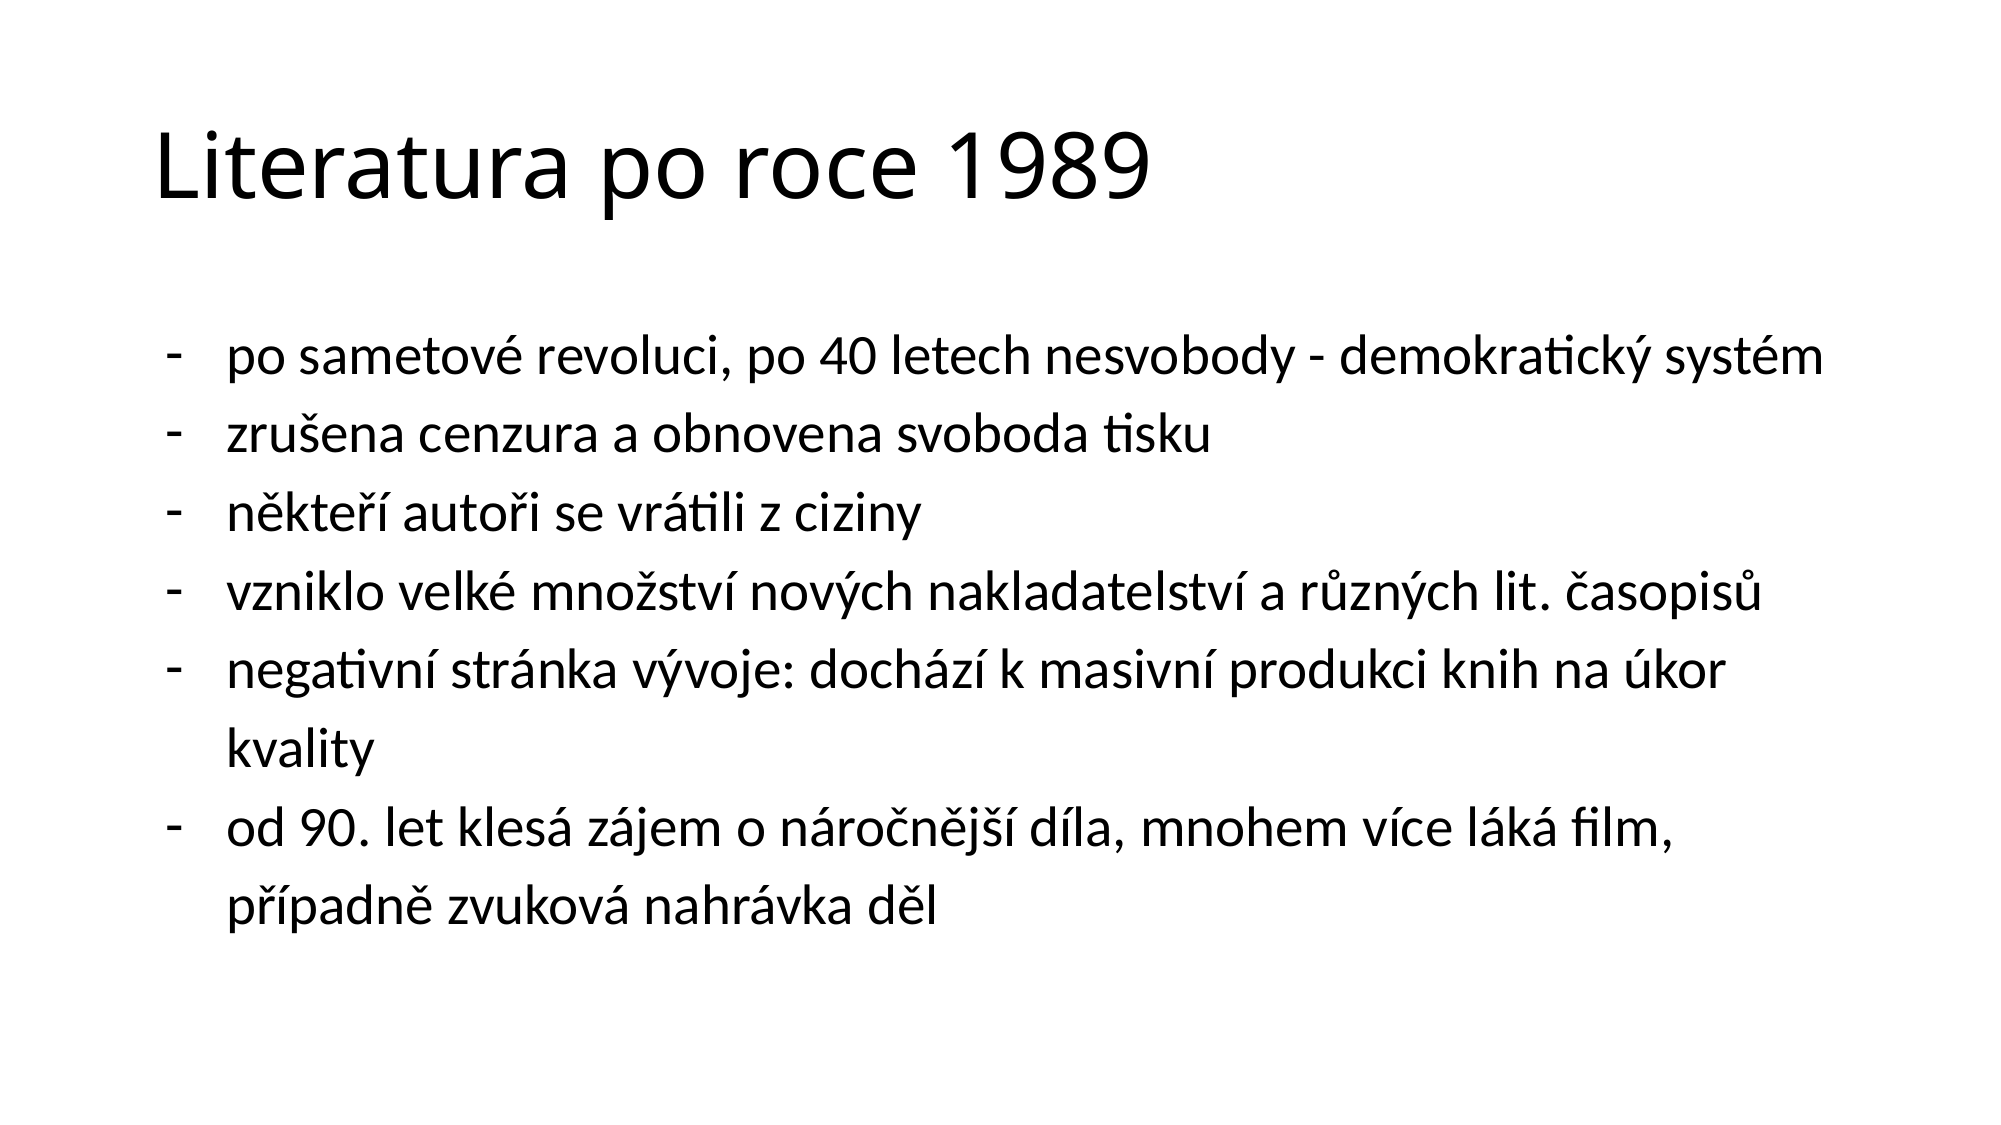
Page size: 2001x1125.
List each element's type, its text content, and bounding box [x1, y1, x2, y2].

list po sametové revoluci, po 40 letech nesvobody - demokratický systém zrušena cenzura a obnovena svoboda tisku někteří autoři se vrátili z ciziny vzniklo velké množství nových nakladatelství a různých lit. časopisů negativní stránka vývoje: dochází k masivní produkci knih na úkor kvality od 90. let klesá zájem o náročnější díla, mnohem více láká film, případně zvuková nahrávka děl [137, 299, 1863, 1014]
title Literatura po roce 1989 [137, 59, 1863, 278]
